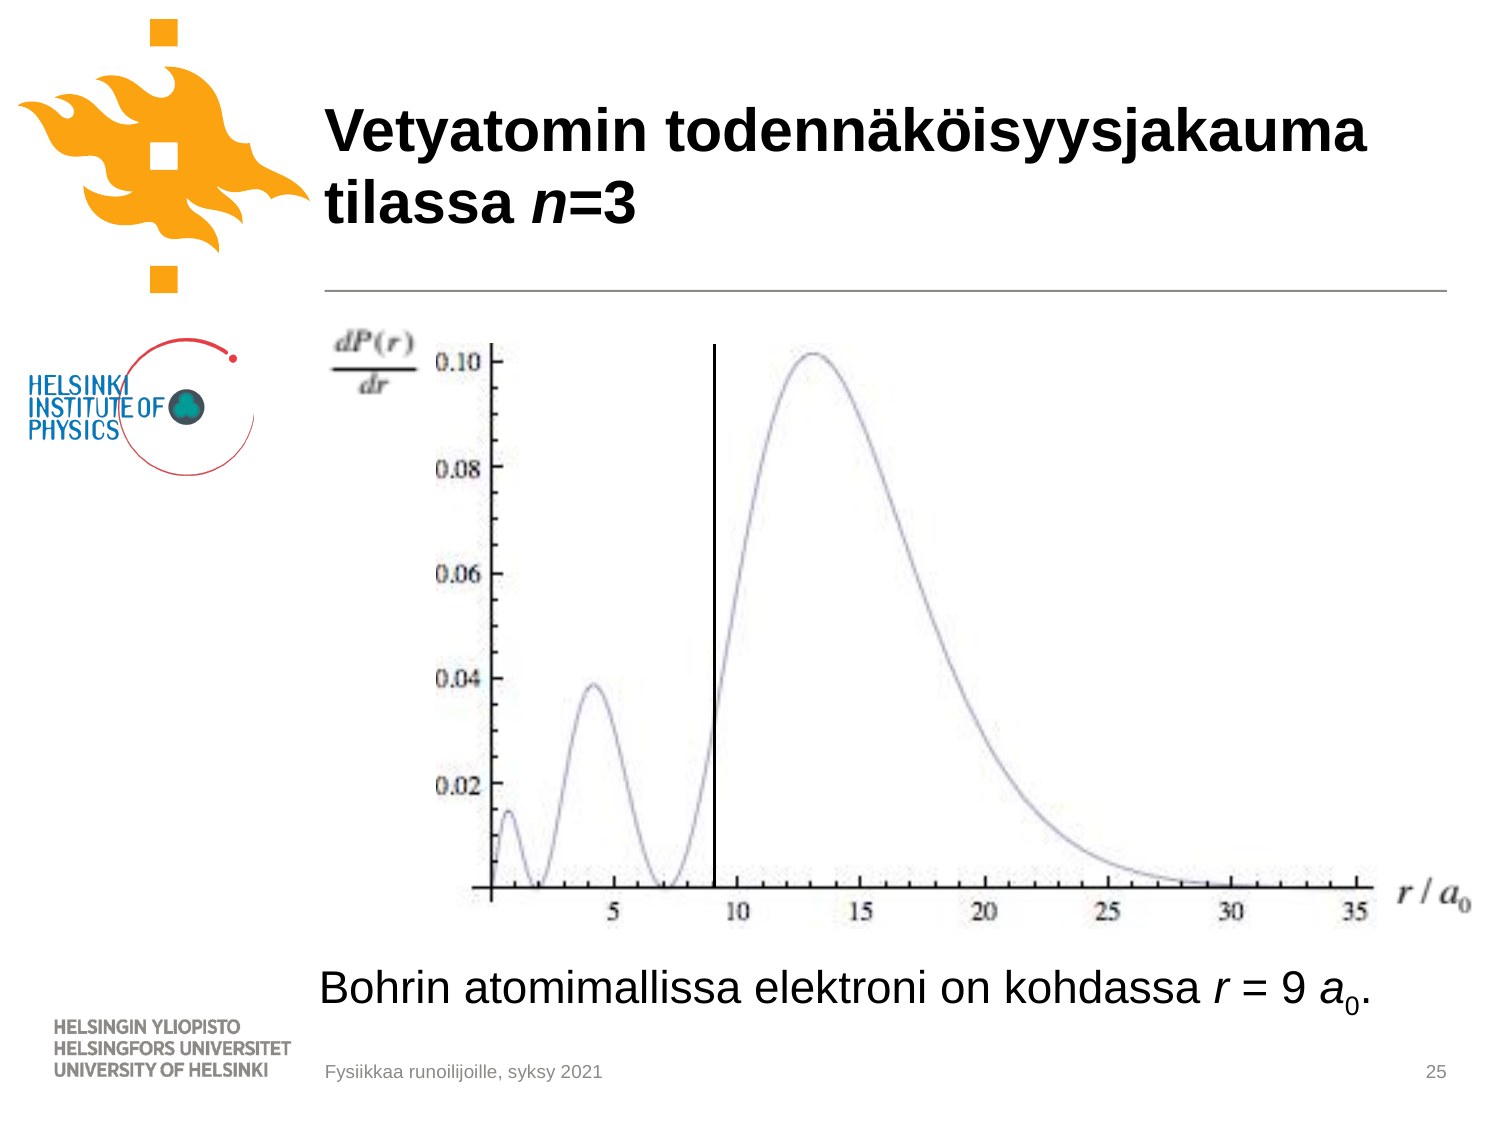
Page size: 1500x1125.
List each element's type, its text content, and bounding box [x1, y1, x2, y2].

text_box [1393, 869, 1474, 918]
list Bohrin atomimallissa elektroni on kohdassa r = 9 a0. [318, 958, 1453, 1065]
slide_number 25 [1376, 1065, 1447, 1083]
title Vetyatomin todennäköisyysjakauma tilassa n=3 [324, 90, 1447, 279]
picture [53, 1017, 292, 1079]
footer Fysiikkaa runoilijoille, syksy 2021 [324, 1065, 1069, 1083]
picture [436, 343, 1377, 929]
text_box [324, 320, 427, 402]
